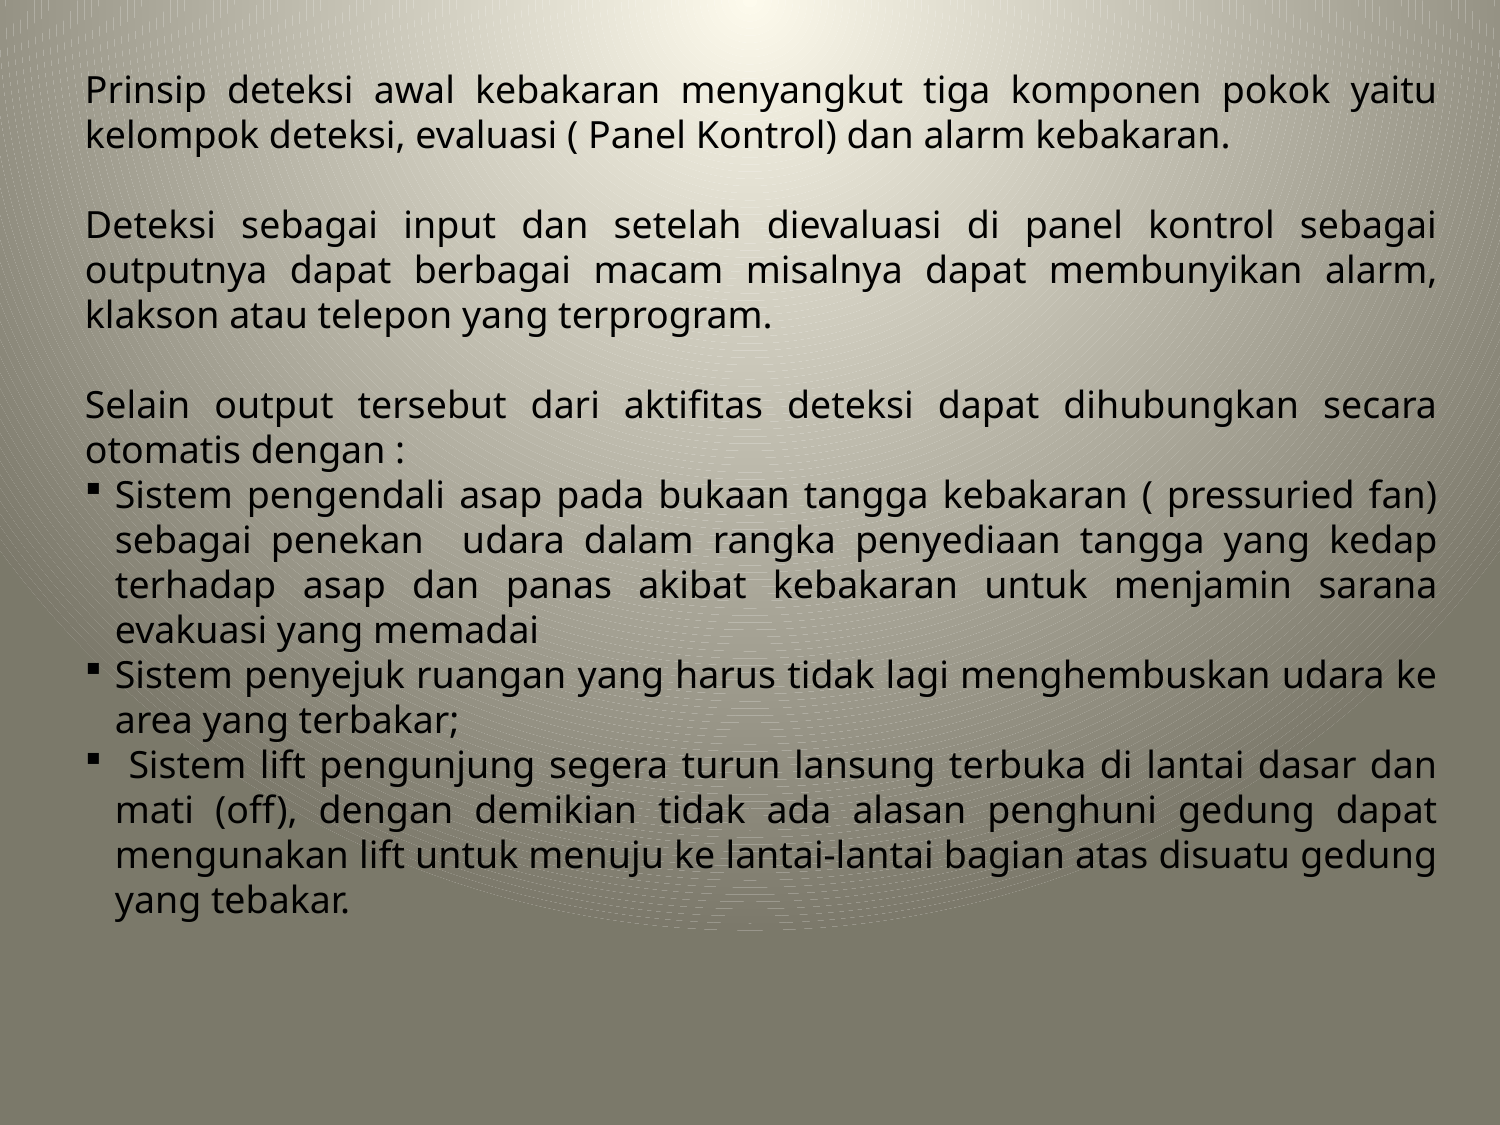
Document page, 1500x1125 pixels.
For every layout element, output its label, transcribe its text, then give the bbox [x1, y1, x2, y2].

text_box Prinsip deteksi awal kebakaran menyangkut tiga komponen pokok yaitu kelompok deteksi, evaluasi ( Panel Kontrol) dan alarm kebakaran. Deteksi sebagai input dan setelah dievaluasi di panel kontrol sebagai outputnya dapat berbagai macam misalnya dapat membunyikan alarm, klakson atau telepon yang terprogram. Selain output tersebut dari aktifitas deteksi dapat dihubungkan secara otomatis dengan : Sistem pengendali asap pada bukaan tangga kebakaran ( pressuried fan) sebagai penekan udara dalam rangka penyediaan tangga yang kedap terhadap asap dan panas akibat kebakaran untuk menjamin sarana evakuasi yang memadai Sistem penyejuk ruangan yang harus tidak lagi menghembuskan udara ke area yang terbakar; Sistem lift pengunjung segera turun lansung terbuka di lantai dasar dan mati (off), dengan demikian tidak ada alasan penghuni gedung dapat mengunakan lift untuk menuju ke lantai-lantai bagian atas disuatu gedung yang tebakar. [70, 58, 1454, 974]
